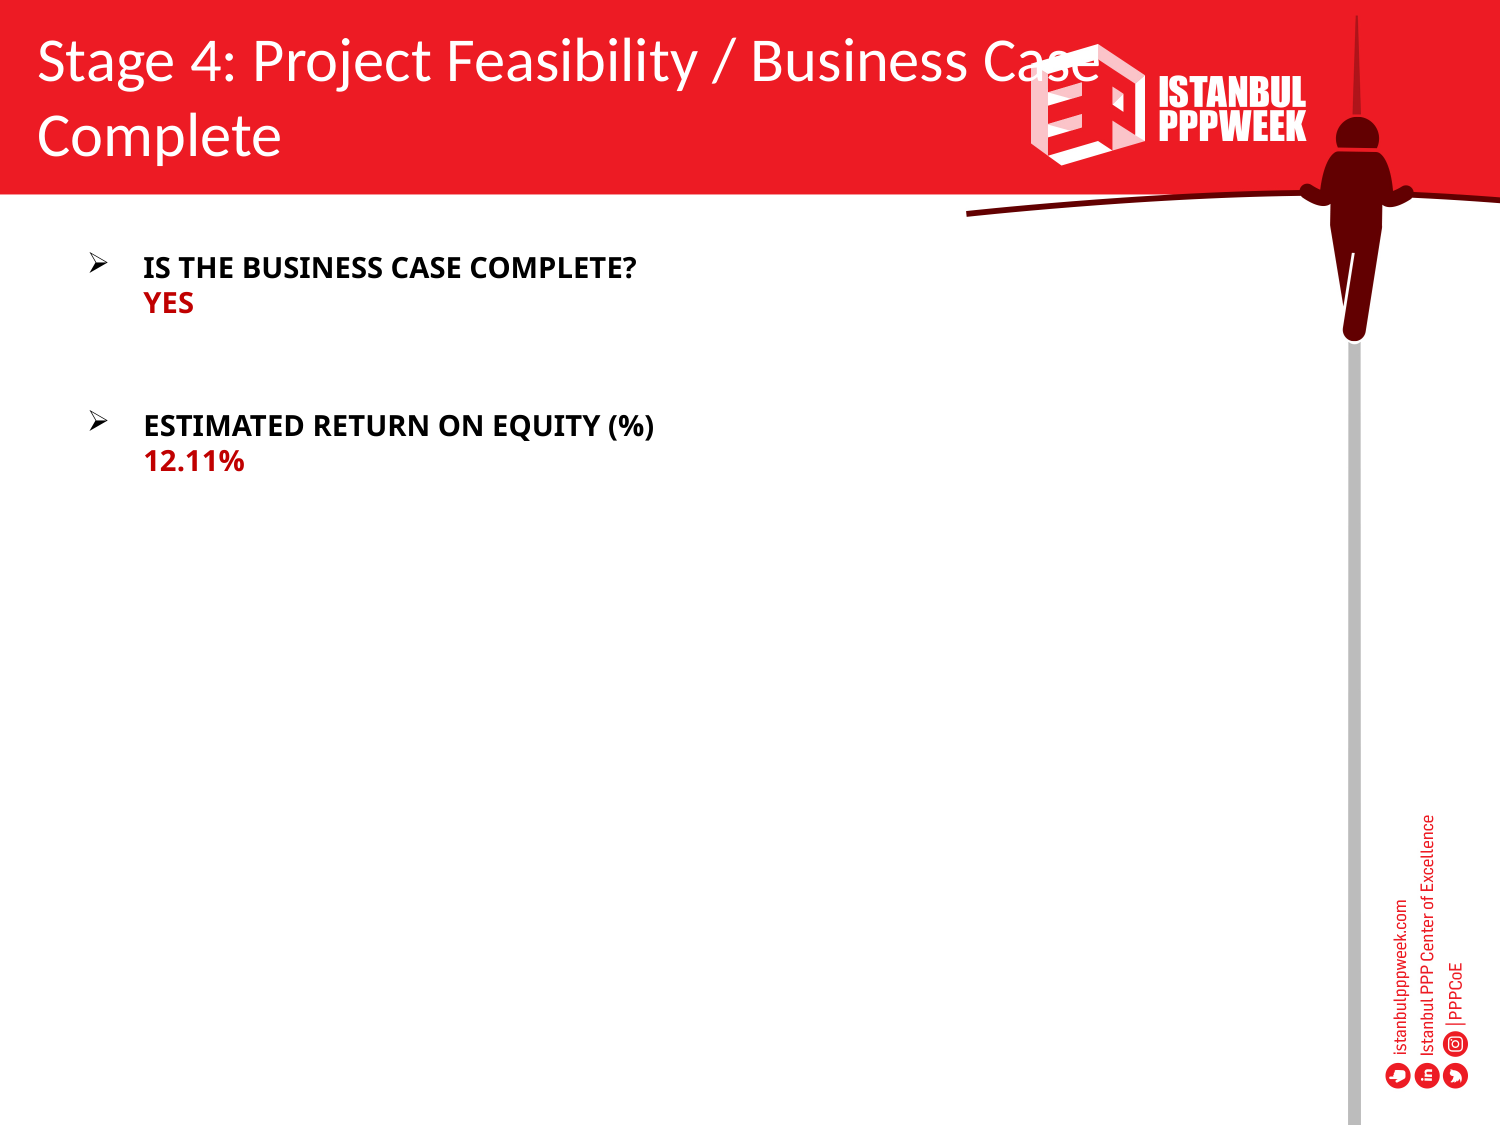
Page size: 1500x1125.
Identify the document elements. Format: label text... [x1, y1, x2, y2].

text_box Stage 4: Project Feasibility / Business Case Complete [22, 11, 1137, 177]
list IS THE BUSINESS CASE COMPLETE? YES ESTIMATED RETURN ON EQUITY (%) 12.11% [71, 200, 1290, 993]
picture [0, 0, 1500, 1125]
